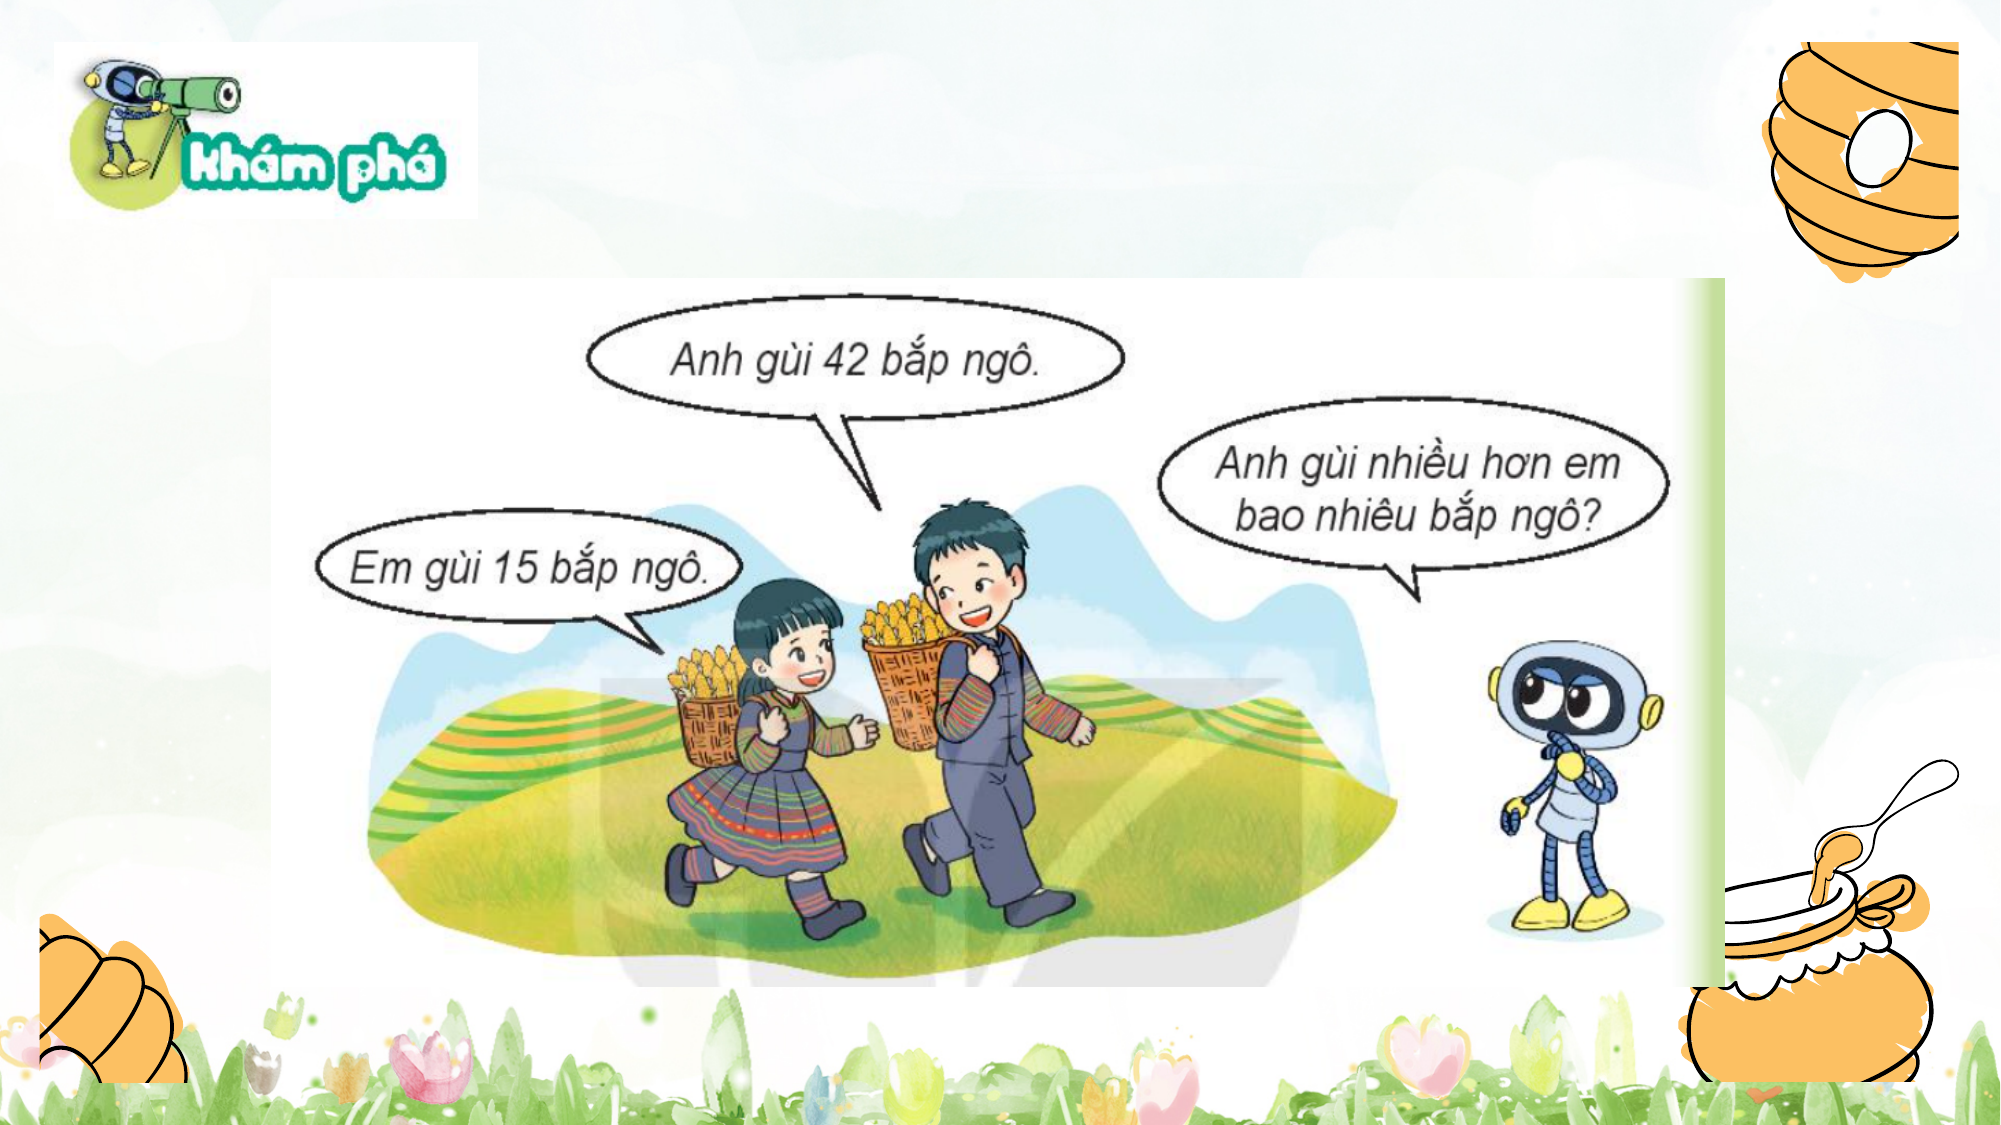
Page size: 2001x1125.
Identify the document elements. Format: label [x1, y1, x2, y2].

list [54, 42, 478, 220]
picture [0, 0, 2001, 1125]
text_box [1677, 759, 1960, 1082]
